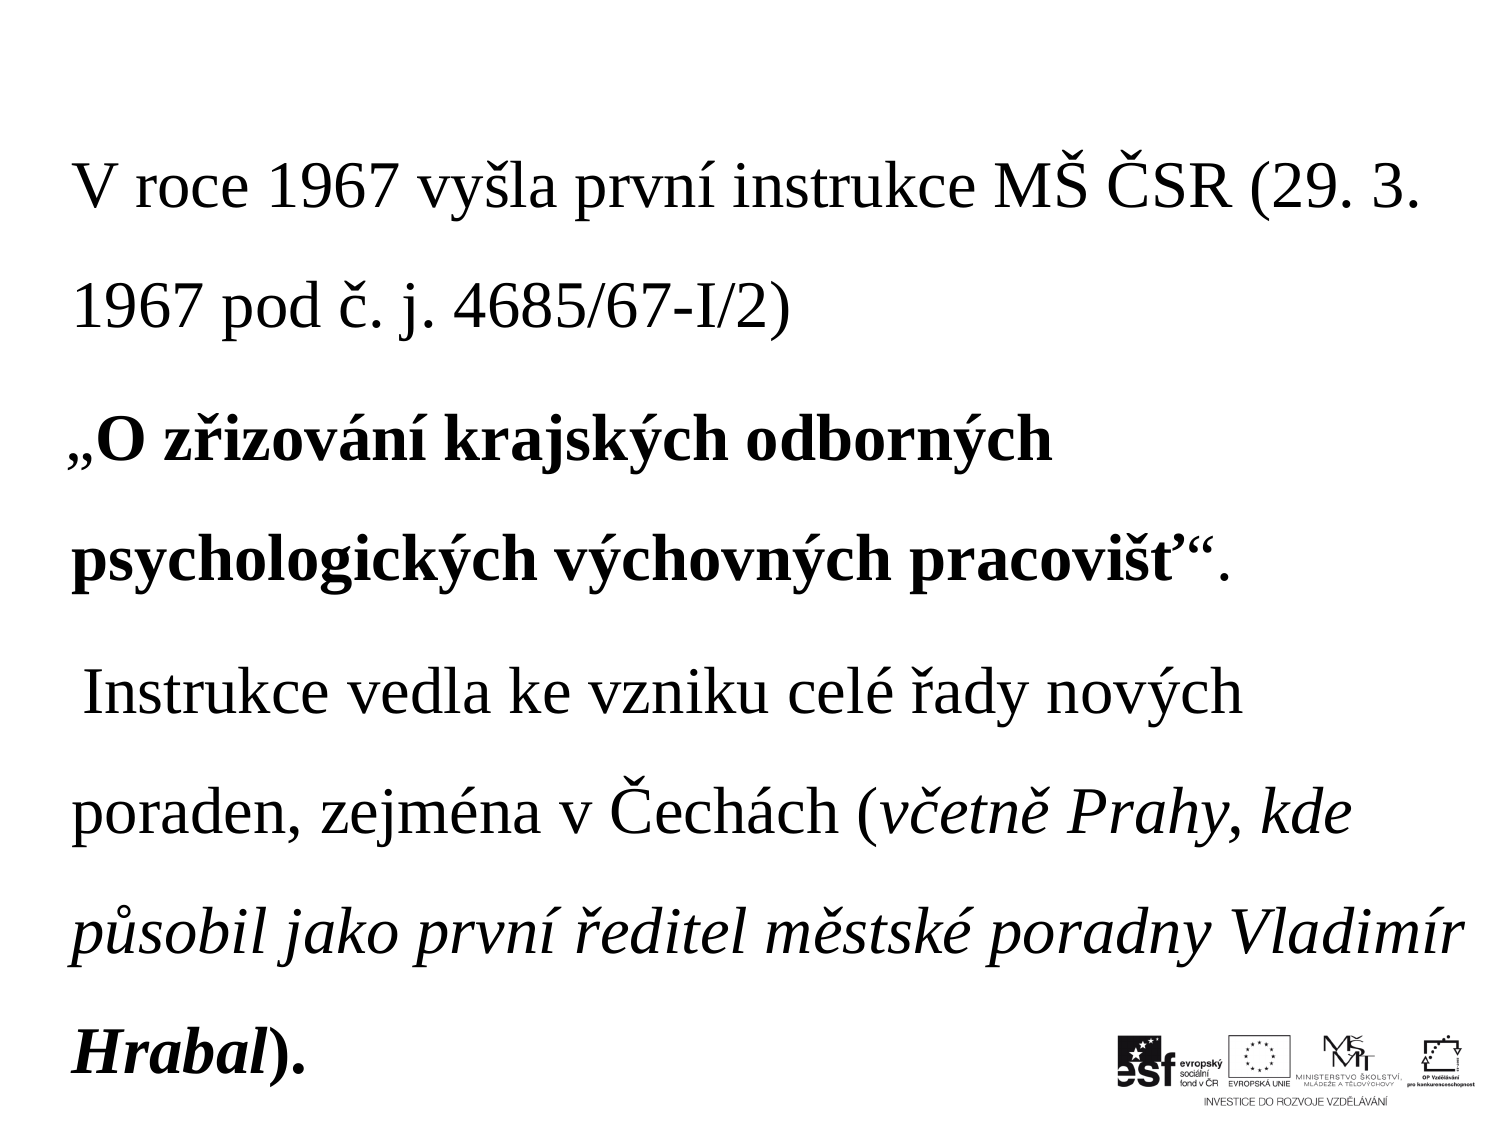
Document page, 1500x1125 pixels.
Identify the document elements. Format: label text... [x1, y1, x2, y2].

picture [1115, 1034, 1476, 1107]
list V roce 1967 vyšla první instrukce MŠ ČSR (29. 3. 1967 pod č. j. 4685/67-I/2) „O zřizování krajských odborných psychologických výchovných pracovišť“. Instrukce vedla ke vzniku celé řady nových poraden, zejména v Čechách (včetně Prahy, kde působil jako první ředitel městské poradny Vladimír Hrabal). [0, 0, 1500, 1125]
